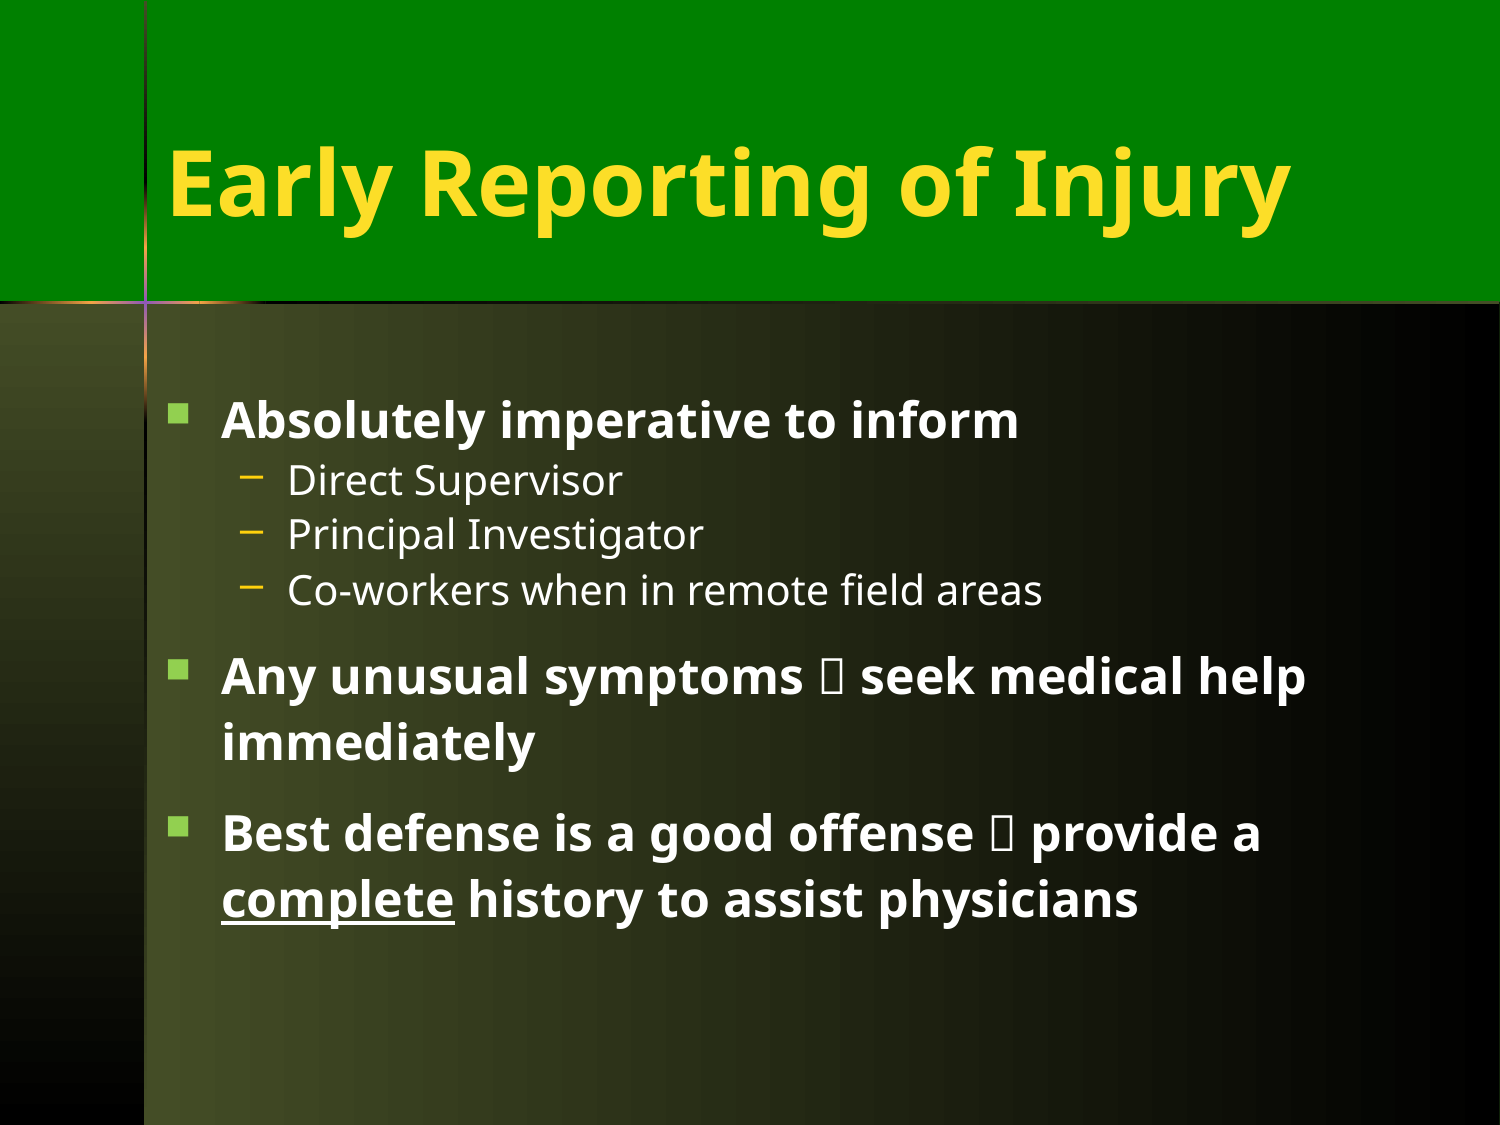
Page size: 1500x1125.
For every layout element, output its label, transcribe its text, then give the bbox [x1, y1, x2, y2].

title Early Reporting of Injury [149, 62, 1388, 298]
list Absolutely imperative to inform Direct Supervisor Principal Investigator Co-workers when in remote field areas Any unusual symptoms  seek medical help immediately Best defense is a good offense  provide a complete history to assist physicians [149, 374, 1476, 1125]
